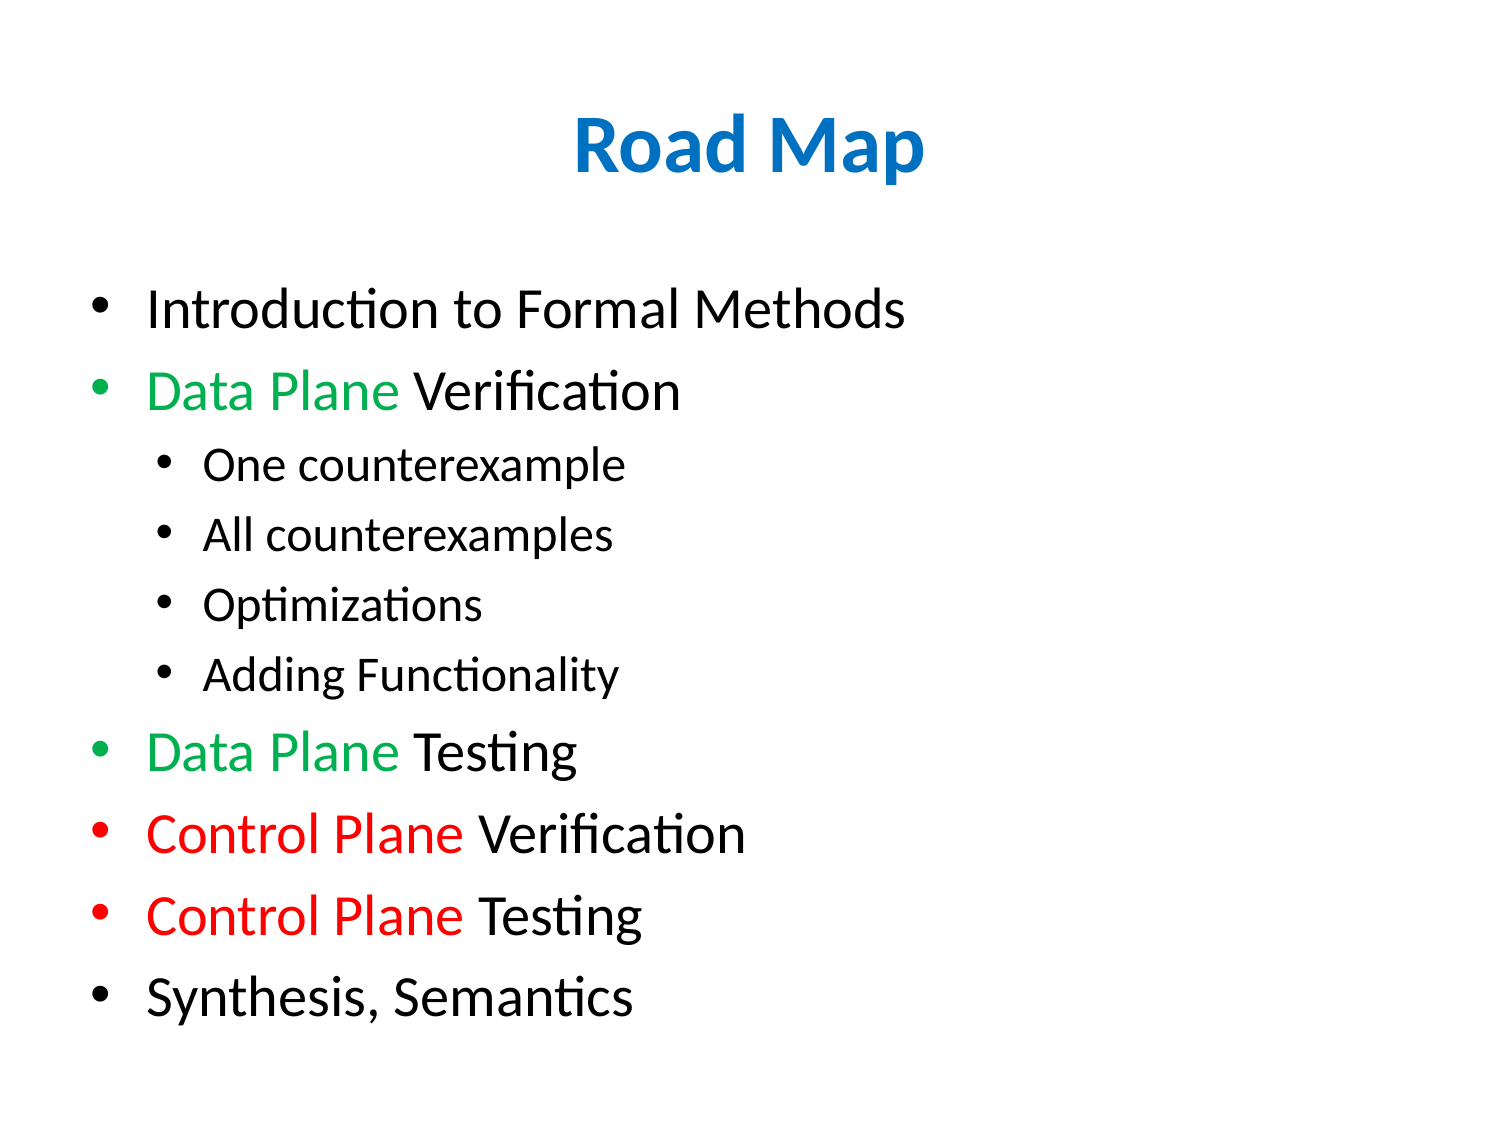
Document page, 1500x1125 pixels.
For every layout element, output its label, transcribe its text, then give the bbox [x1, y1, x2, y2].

title Road Map [74, 44, 1426, 233]
list Introduction to Formal Methods Data Plane Verification One counterexample All counterexamples Optimizations Adding Functionality Data Plane Testing Control Plane Verification Control Plane Testing Synthesis, Semantics [74, 262, 1426, 1006]
